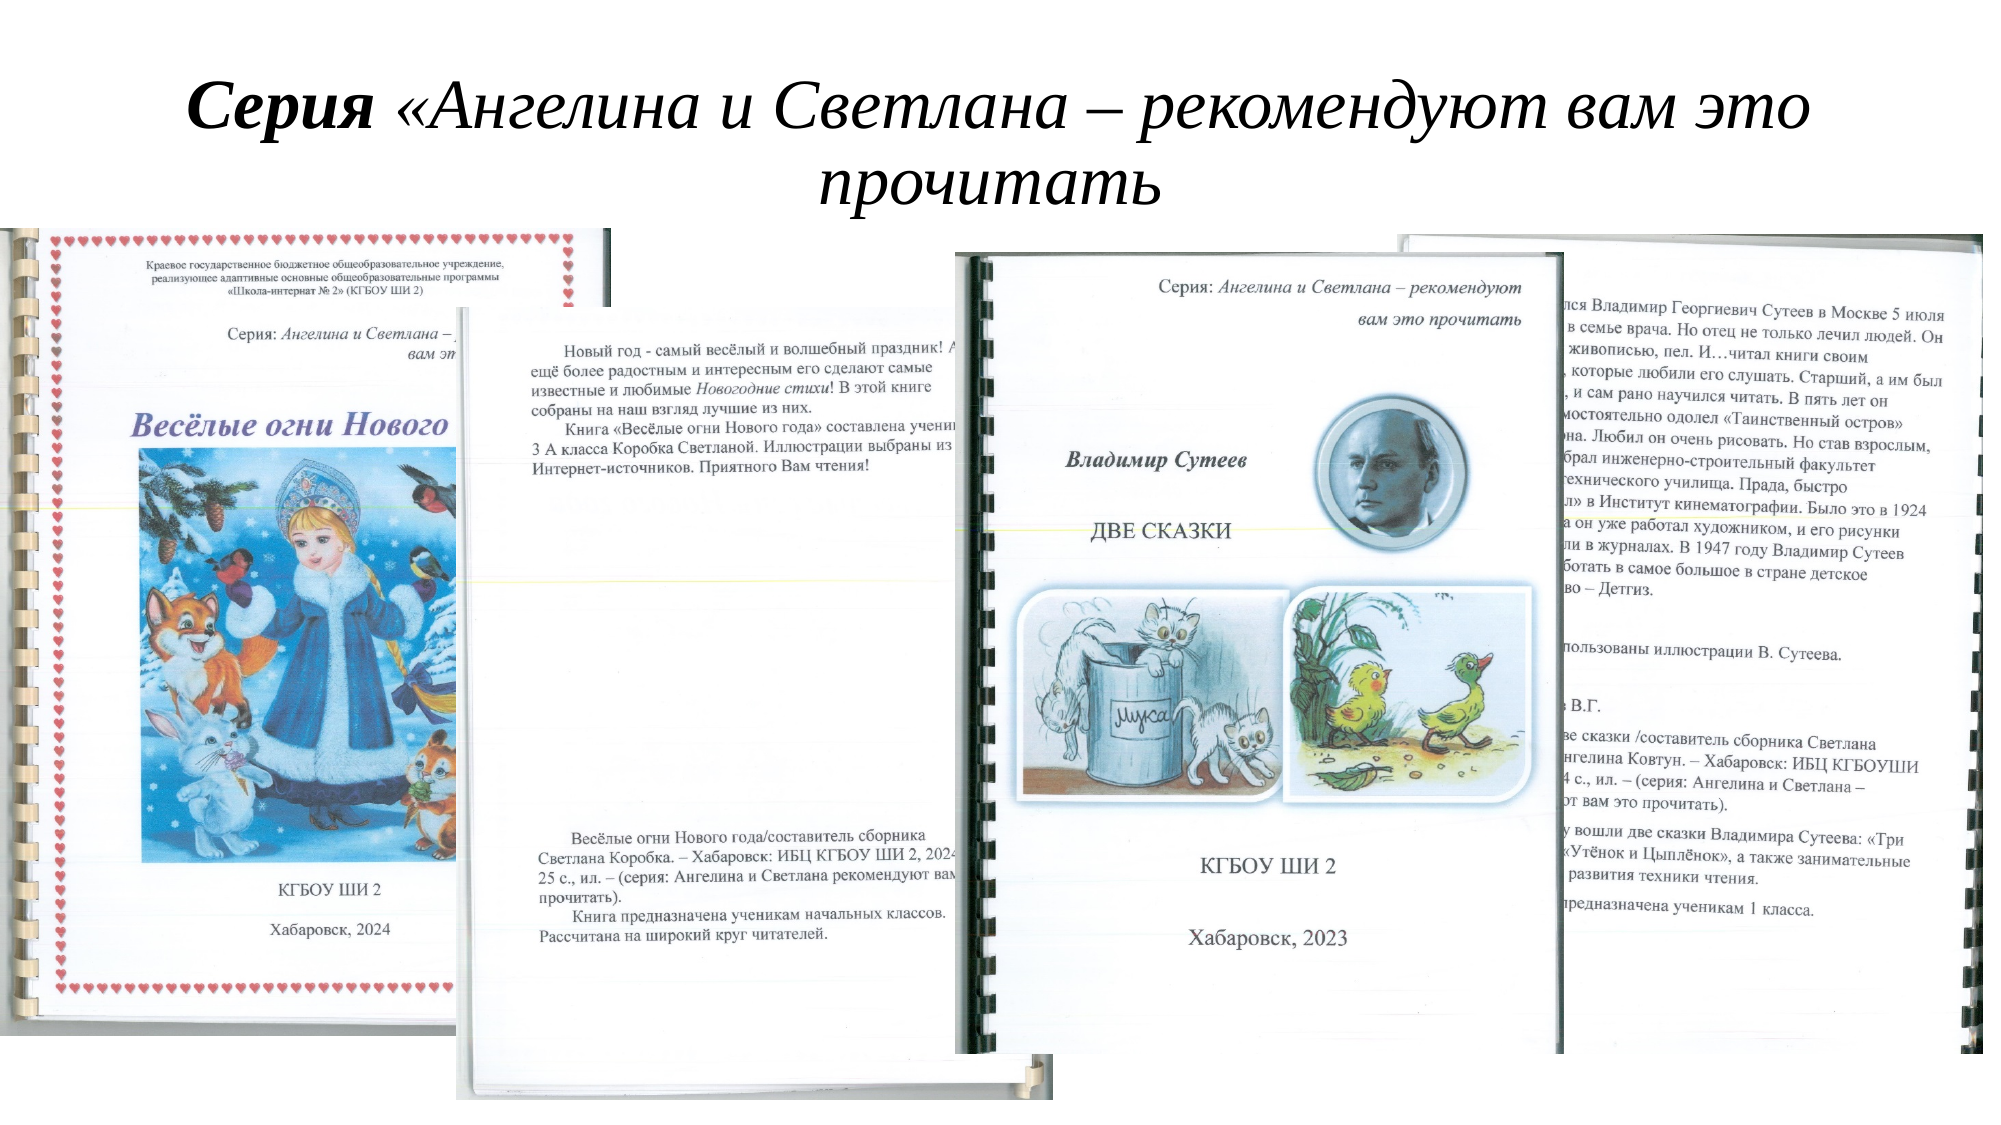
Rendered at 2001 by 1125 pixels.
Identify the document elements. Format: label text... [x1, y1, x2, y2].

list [0, 228, 611, 1036]
picture [456, 234, 1983, 1100]
title Серия «Ангелина и Светлана – рекомендуют вам это прочитать [137, 59, 1863, 229]
